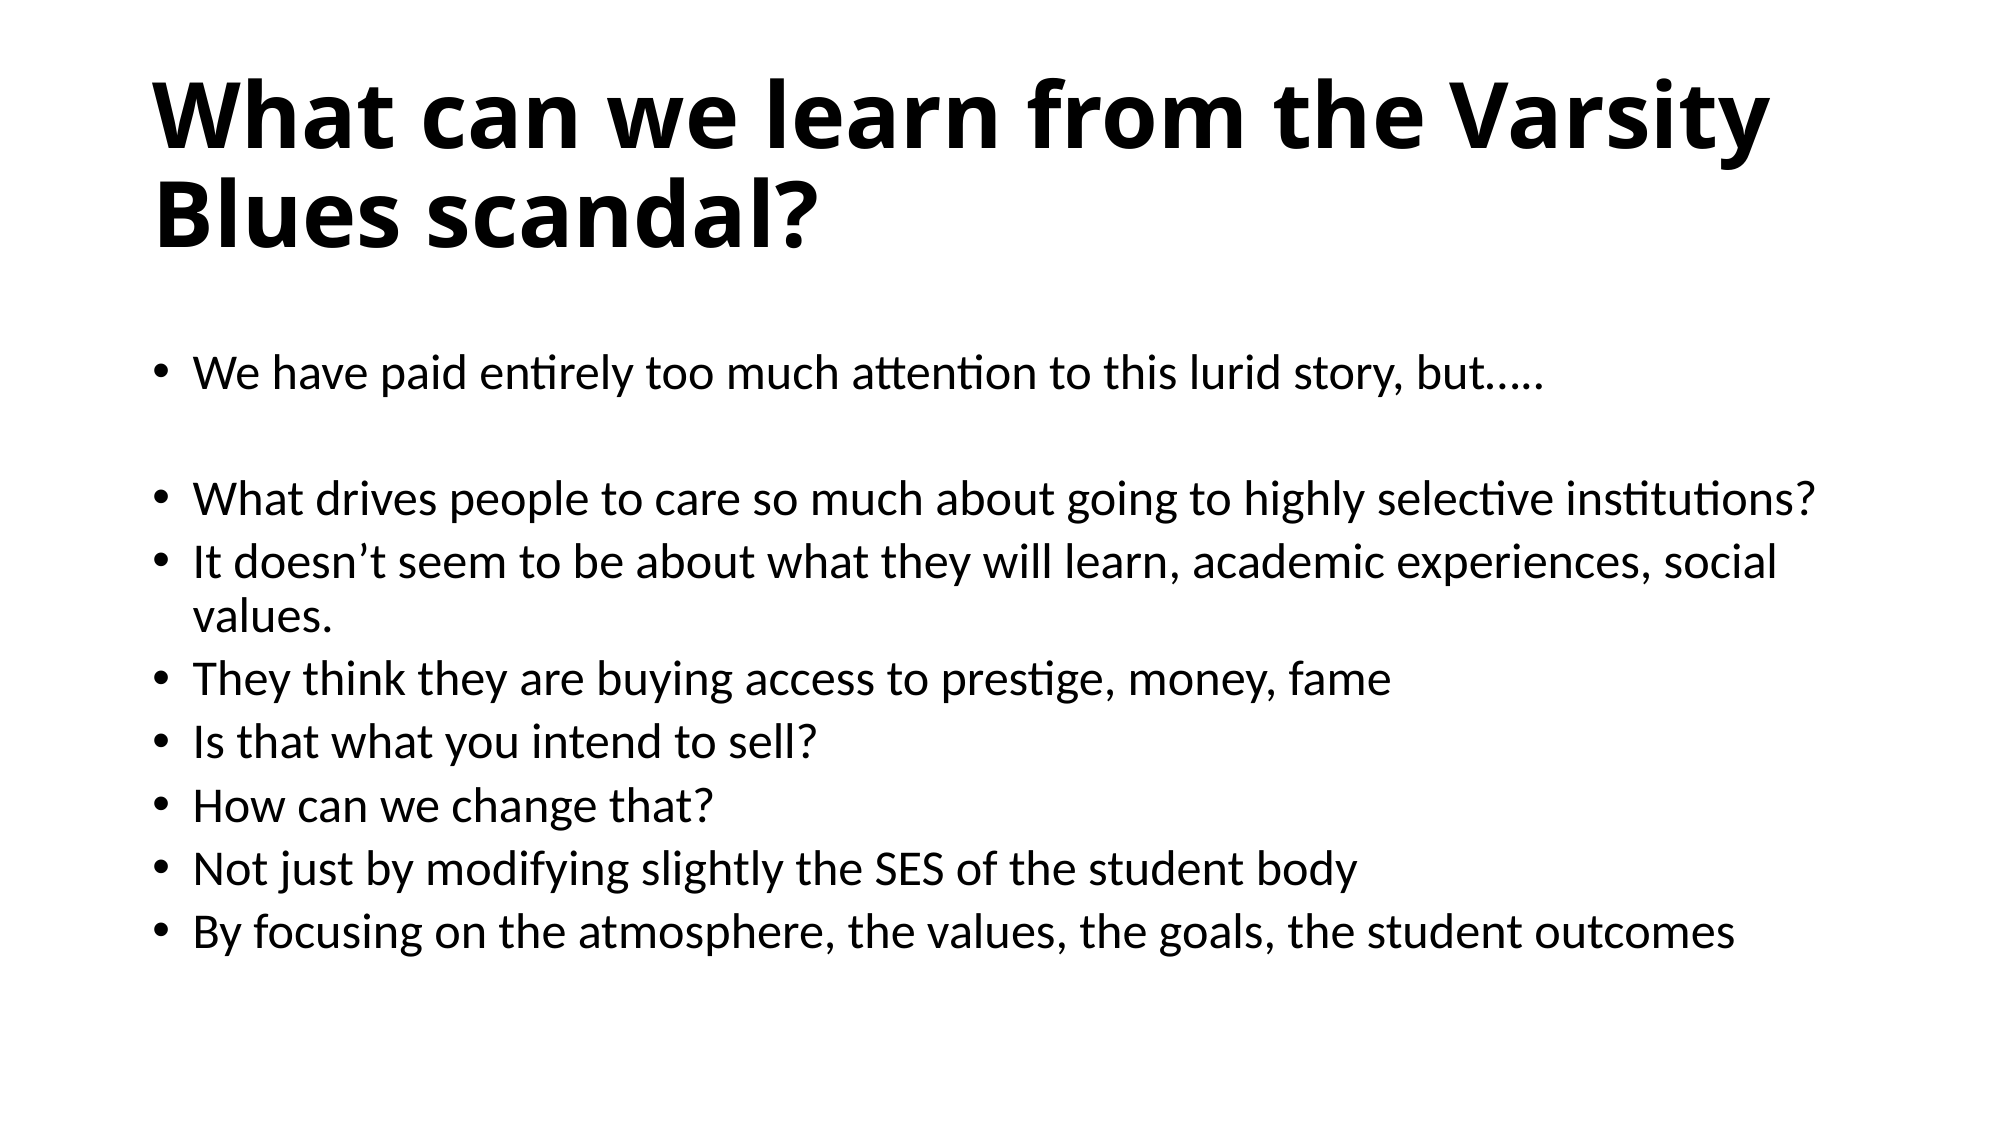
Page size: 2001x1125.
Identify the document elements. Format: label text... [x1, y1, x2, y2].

list We have paid entirely too much attention to this lurid story, but….. What drives people to care so much about going to highly selective institutions? It doesn’t seem to be about what they will learn, academic experiences, social values. They think they are buying access to prestige, money, fame Is that what you intend to sell? How can we change that? Not just by modifying slightly the SES of the student body By focusing on the atmosphere, the values, the goals, the student outcomes [137, 299, 1863, 1014]
title What can we learn from the Varsity Blues scandal? [137, 59, 1863, 278]
